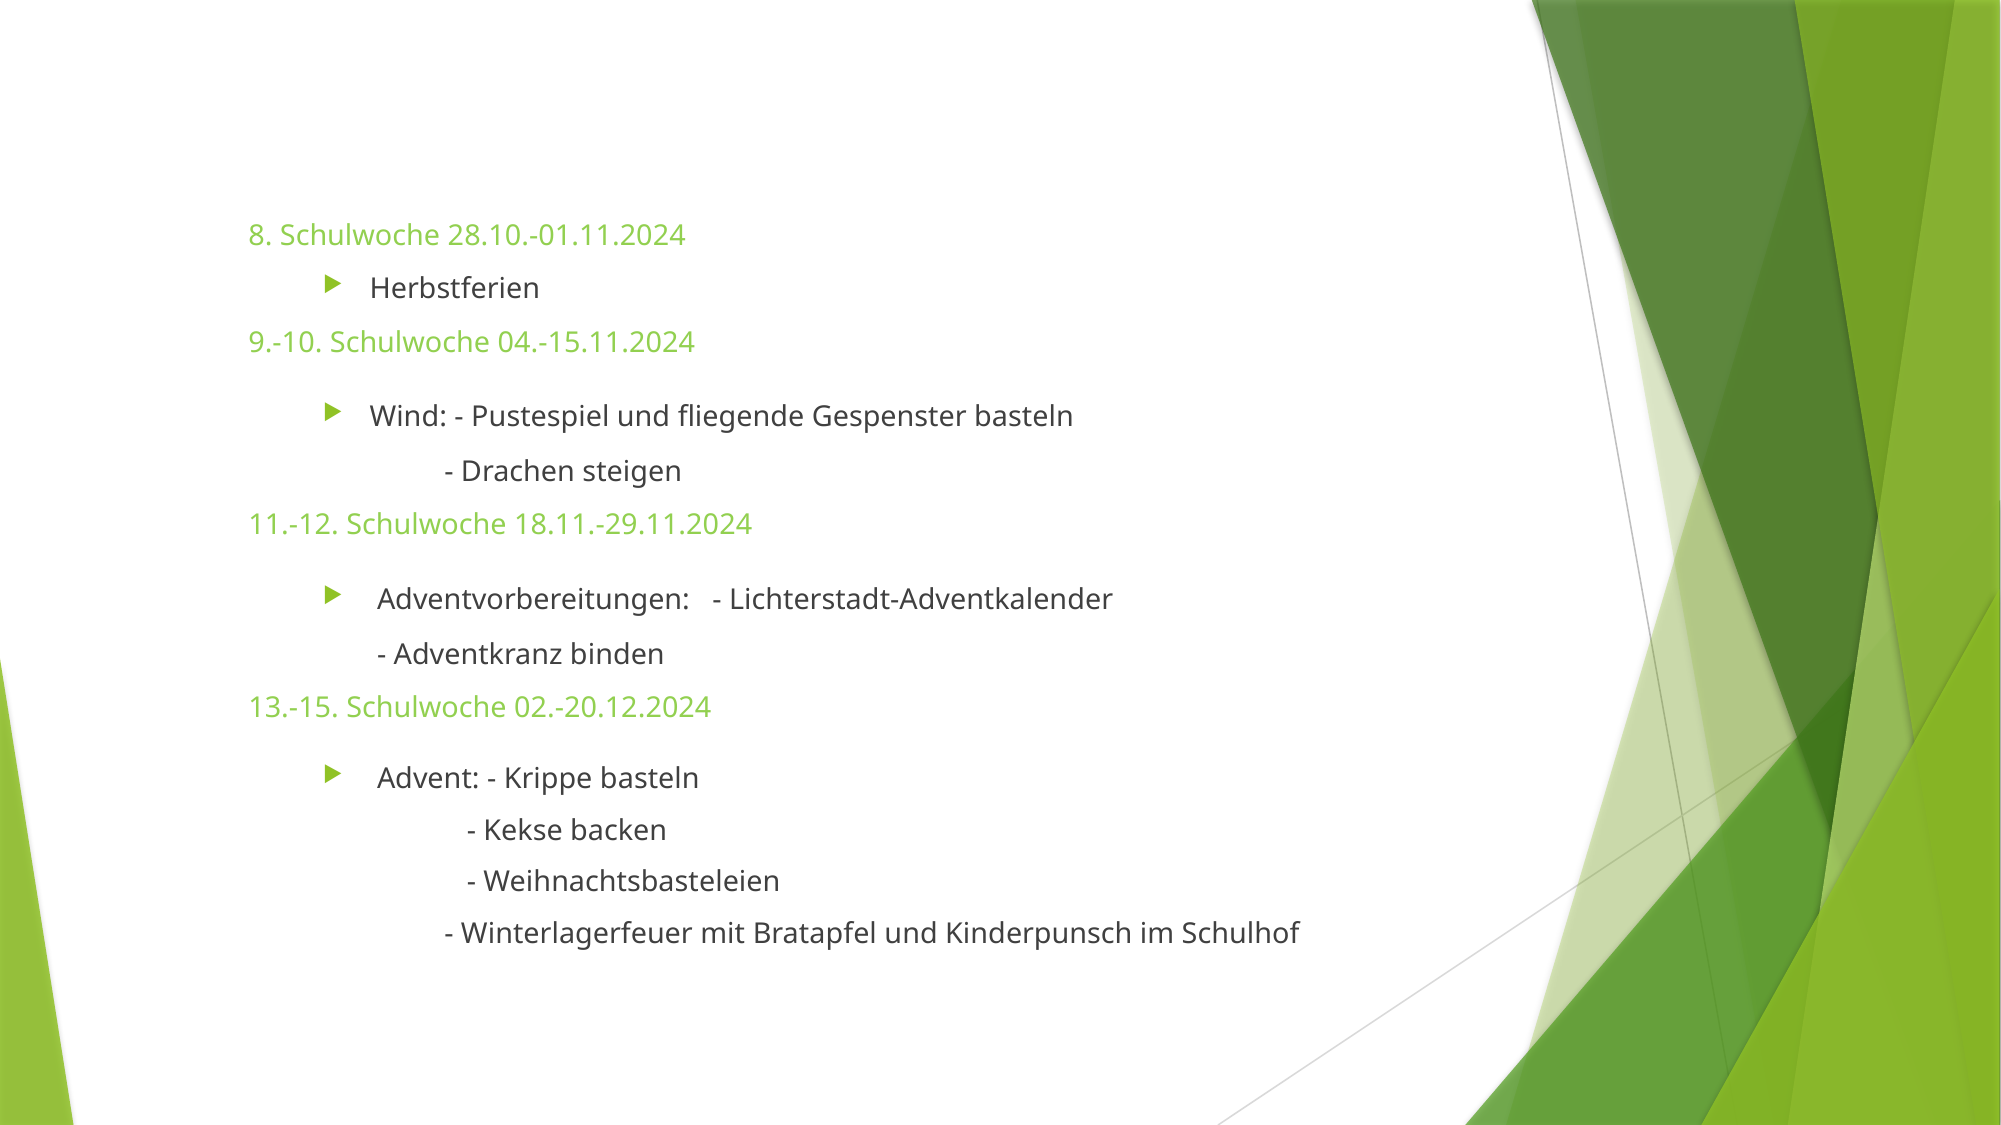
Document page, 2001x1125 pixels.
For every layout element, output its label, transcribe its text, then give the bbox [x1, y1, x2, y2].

list 8. Schulwoche 28.10.-01.11.2024 Herbstferien 9.-10. Schulwoche 04.-15.11.2024 Wind: - Pustespiel und fliegende Gespenster basteln - Drachen steigen 11.-12. Schulwoche 18.11.-29.11.2024 Adventvorbereitungen: - Lichterstadt-Adventkalender - Adventkranz binden 13.-15. Schulwoche 02.-20.12.2024 Advent: - Krippe basteln - Kekse backen - Weihnachtsbasteleien - Winterlagerfeuer mit Bratapfel und Kinderpunsch im Schulhof [233, 208, 1526, 963]
